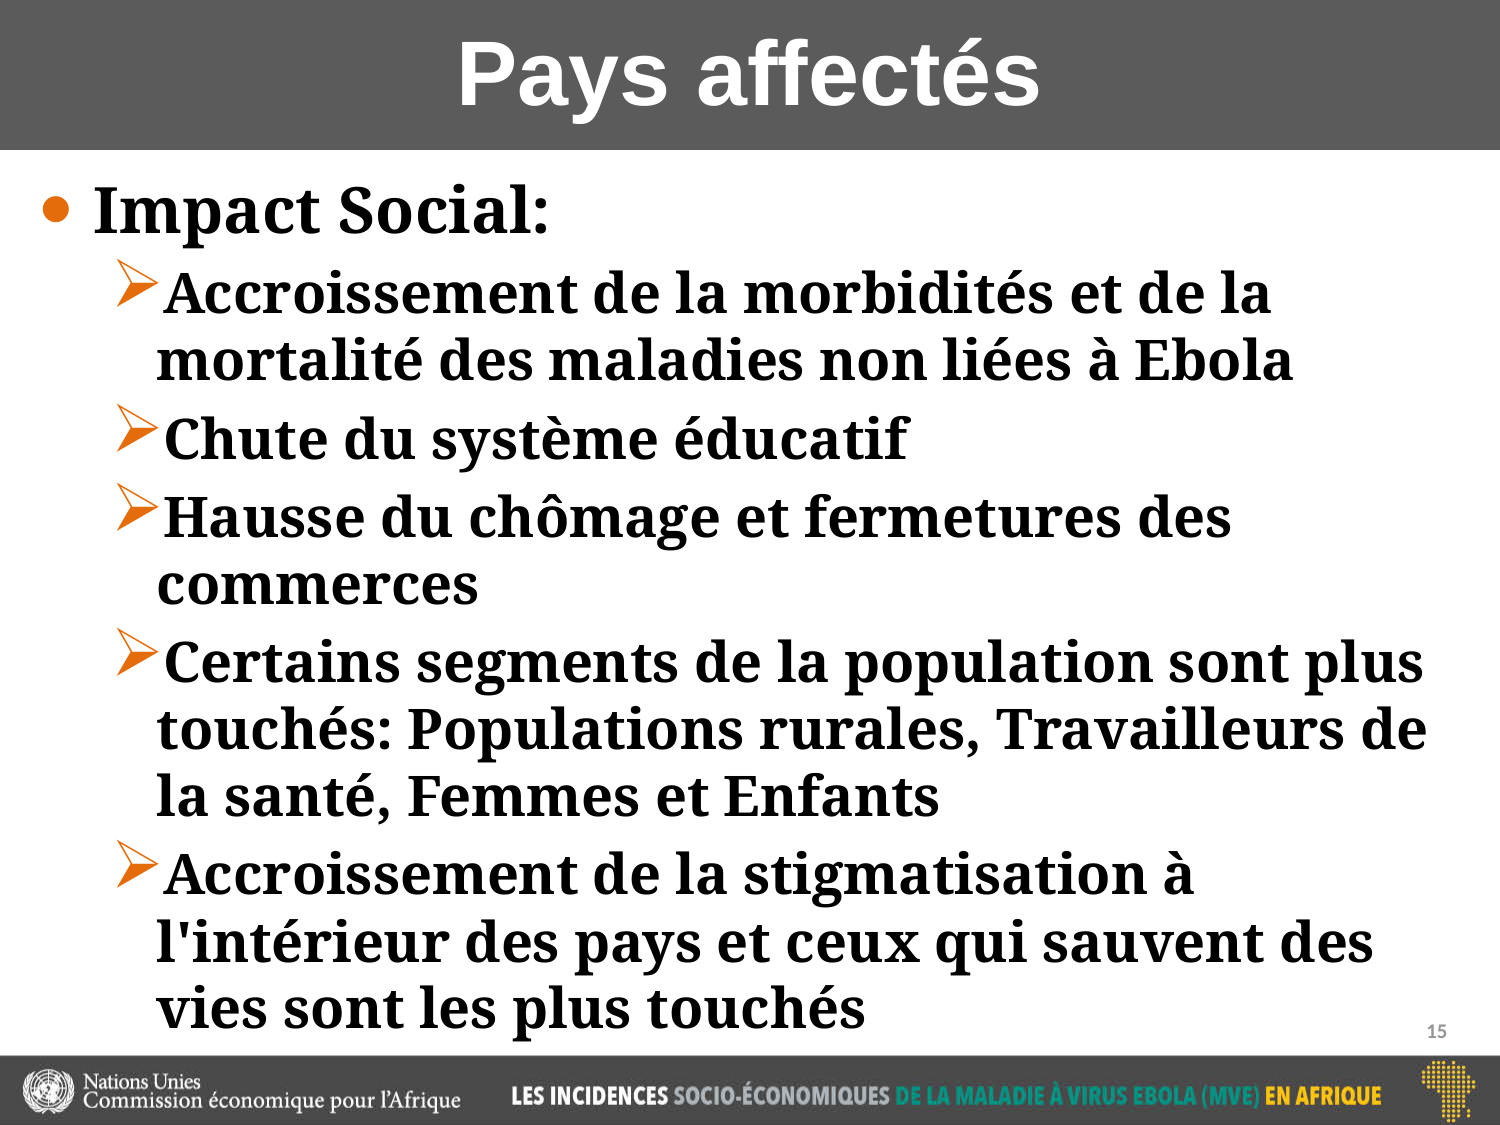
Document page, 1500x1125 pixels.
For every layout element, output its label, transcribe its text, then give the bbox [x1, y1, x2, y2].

title Pays affectés [46, 0, 1454, 138]
list Impact Social: Accroissement de la morbidités et de la mortalité des maladies non liées à Ebola Chute du système éducatif Hausse du chômage et fermetures des commerces Certains segments de la population sont plus touchés: Populations rurales, Travailleurs de la santé, Femmes et Enfants Accroissement de la stigmatisation à l'intérieur des pays et ceux qui sauvent des vies sont les plus touchés [24, 162, 1475, 1050]
picture [0, 1047, 1500, 1125]
slide_number 15 [1112, 999, 1463, 1060]
